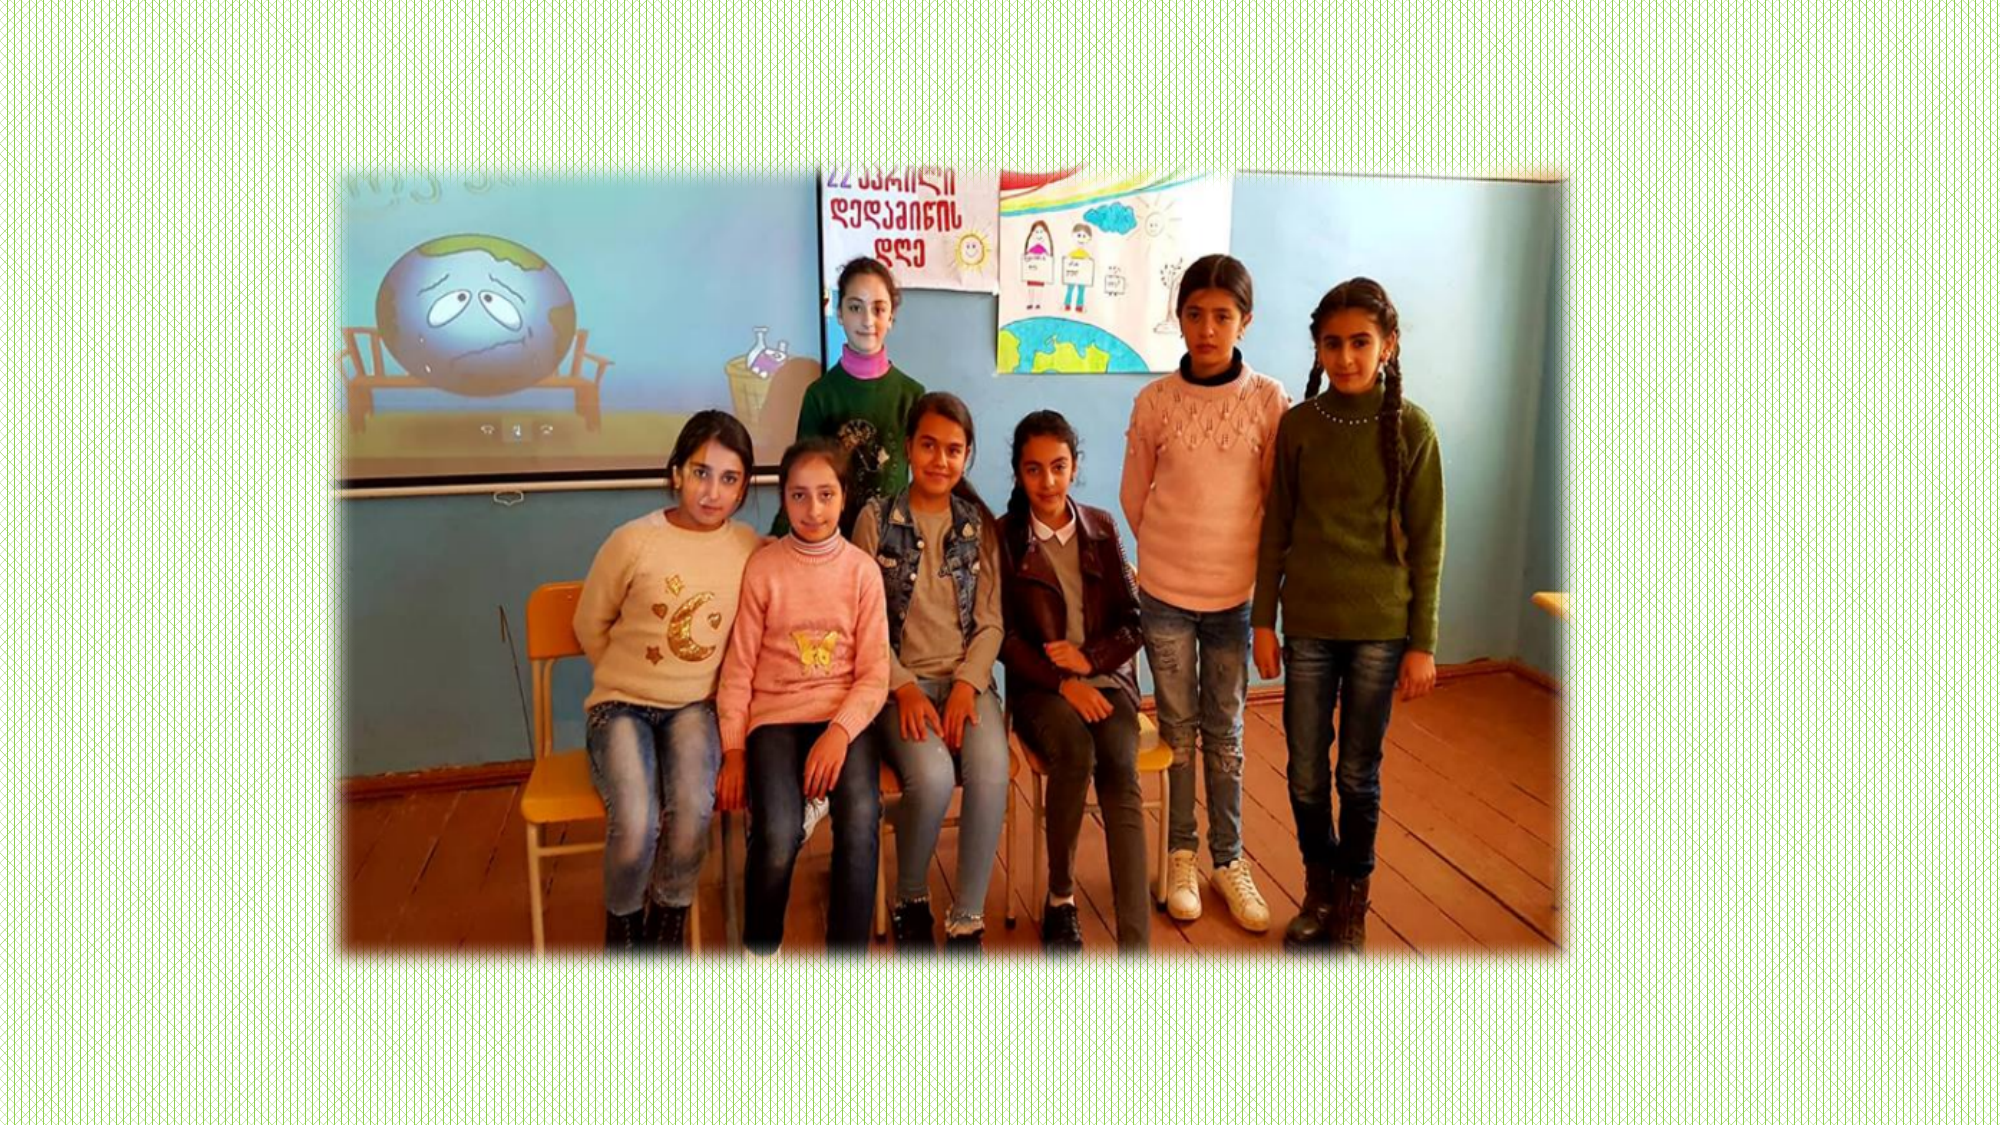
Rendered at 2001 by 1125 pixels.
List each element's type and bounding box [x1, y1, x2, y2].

list [322, 156, 1581, 973]
